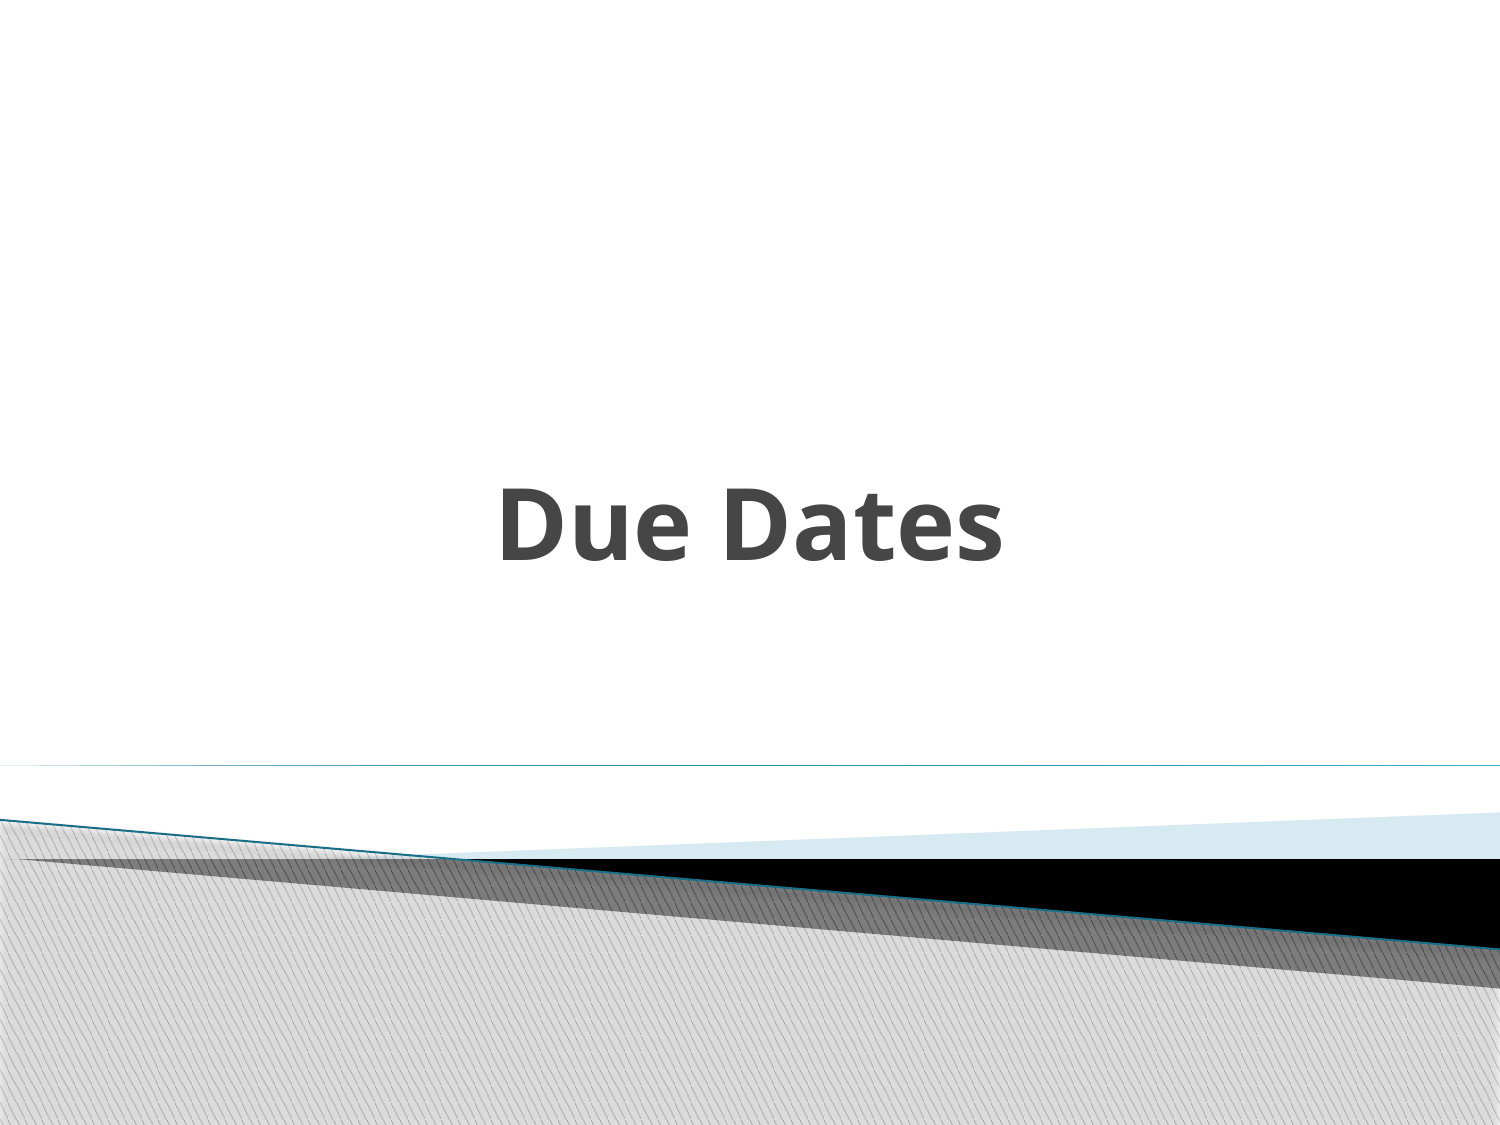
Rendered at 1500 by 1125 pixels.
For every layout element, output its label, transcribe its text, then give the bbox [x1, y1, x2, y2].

picture [5, 859, 1500, 989]
title Due Dates [112, 287, 1388, 588]
